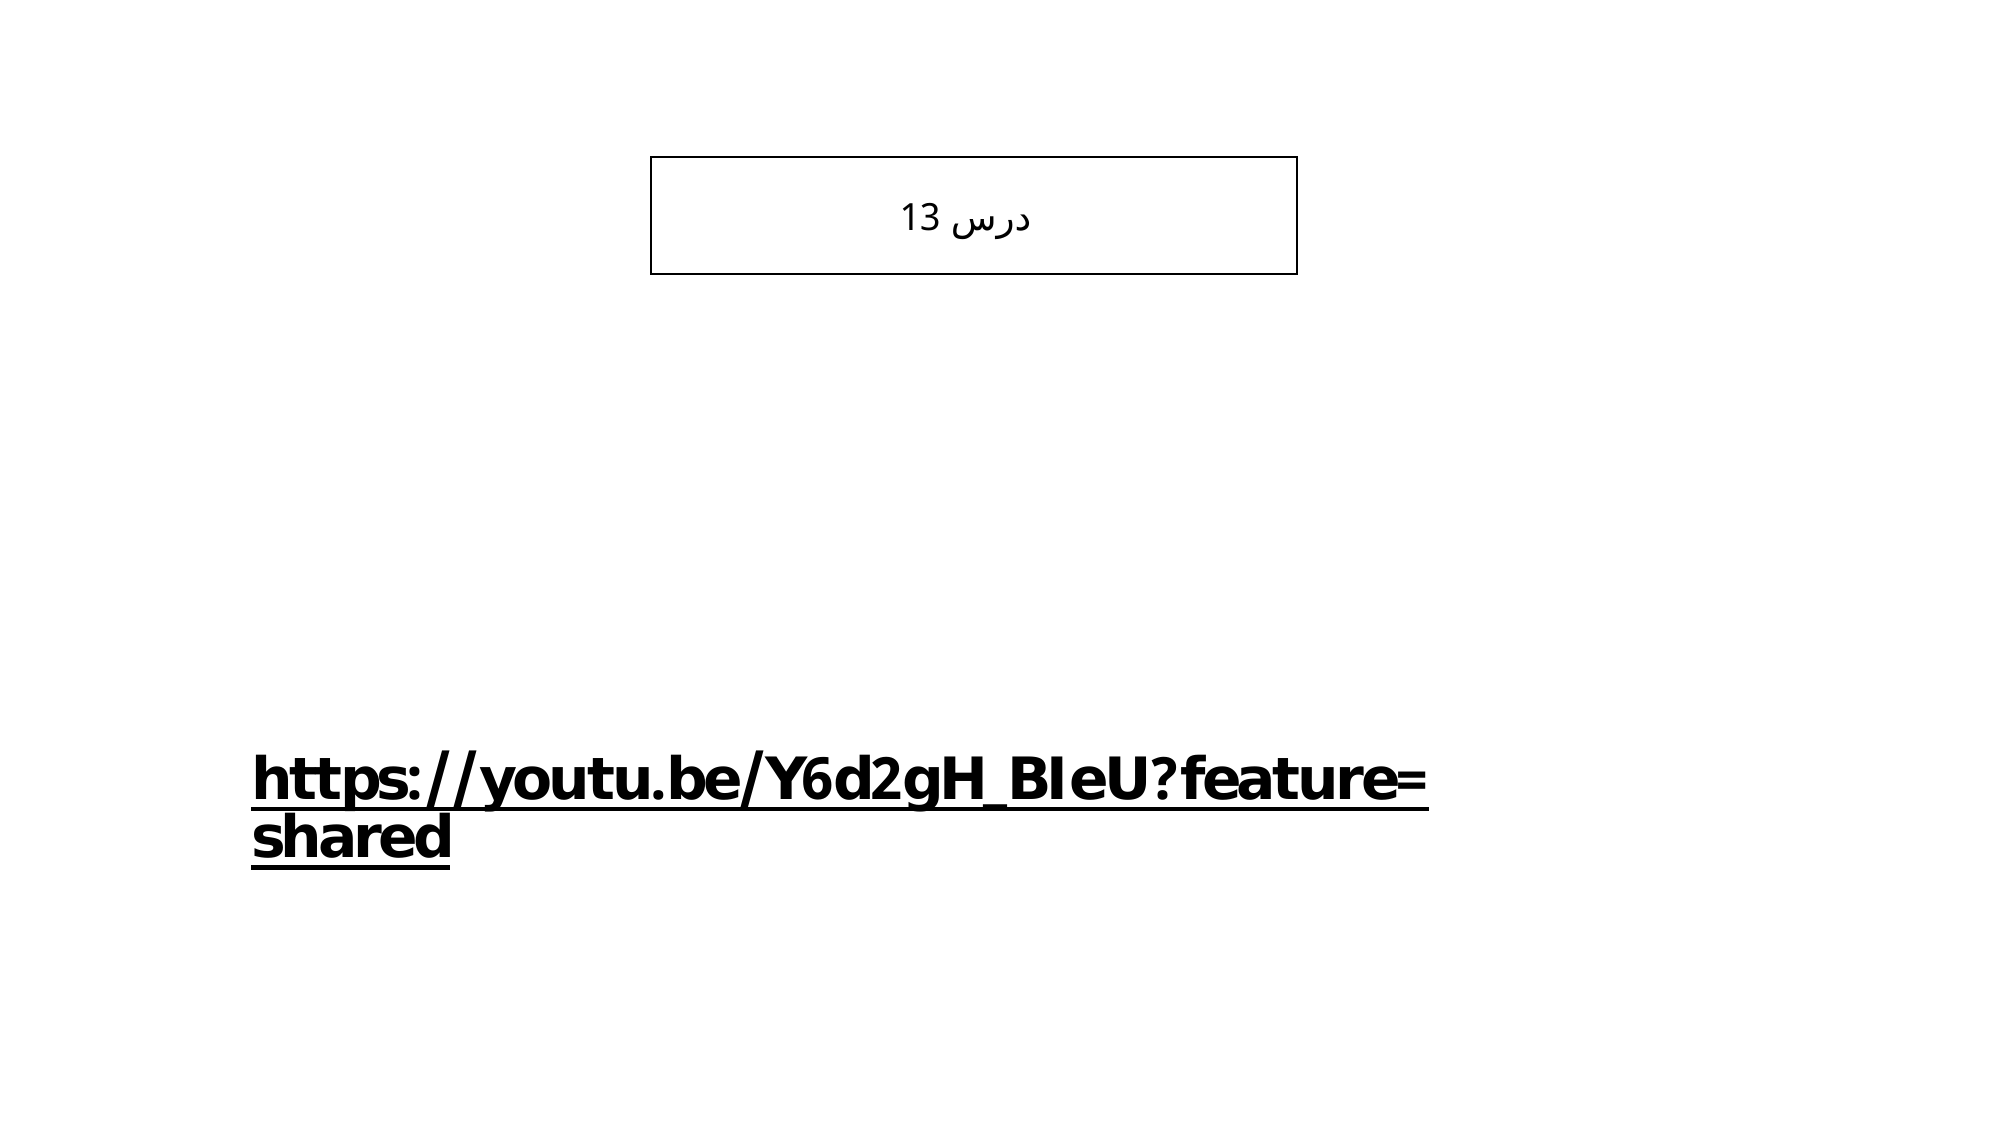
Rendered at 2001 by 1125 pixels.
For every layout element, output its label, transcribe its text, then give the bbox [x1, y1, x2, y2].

text_box https://youtu.be/Y6d2gH_BIeU?feature=shared [412, 733, 1643, 895]
text_box درس 13 [650, 156, 1298, 275]
